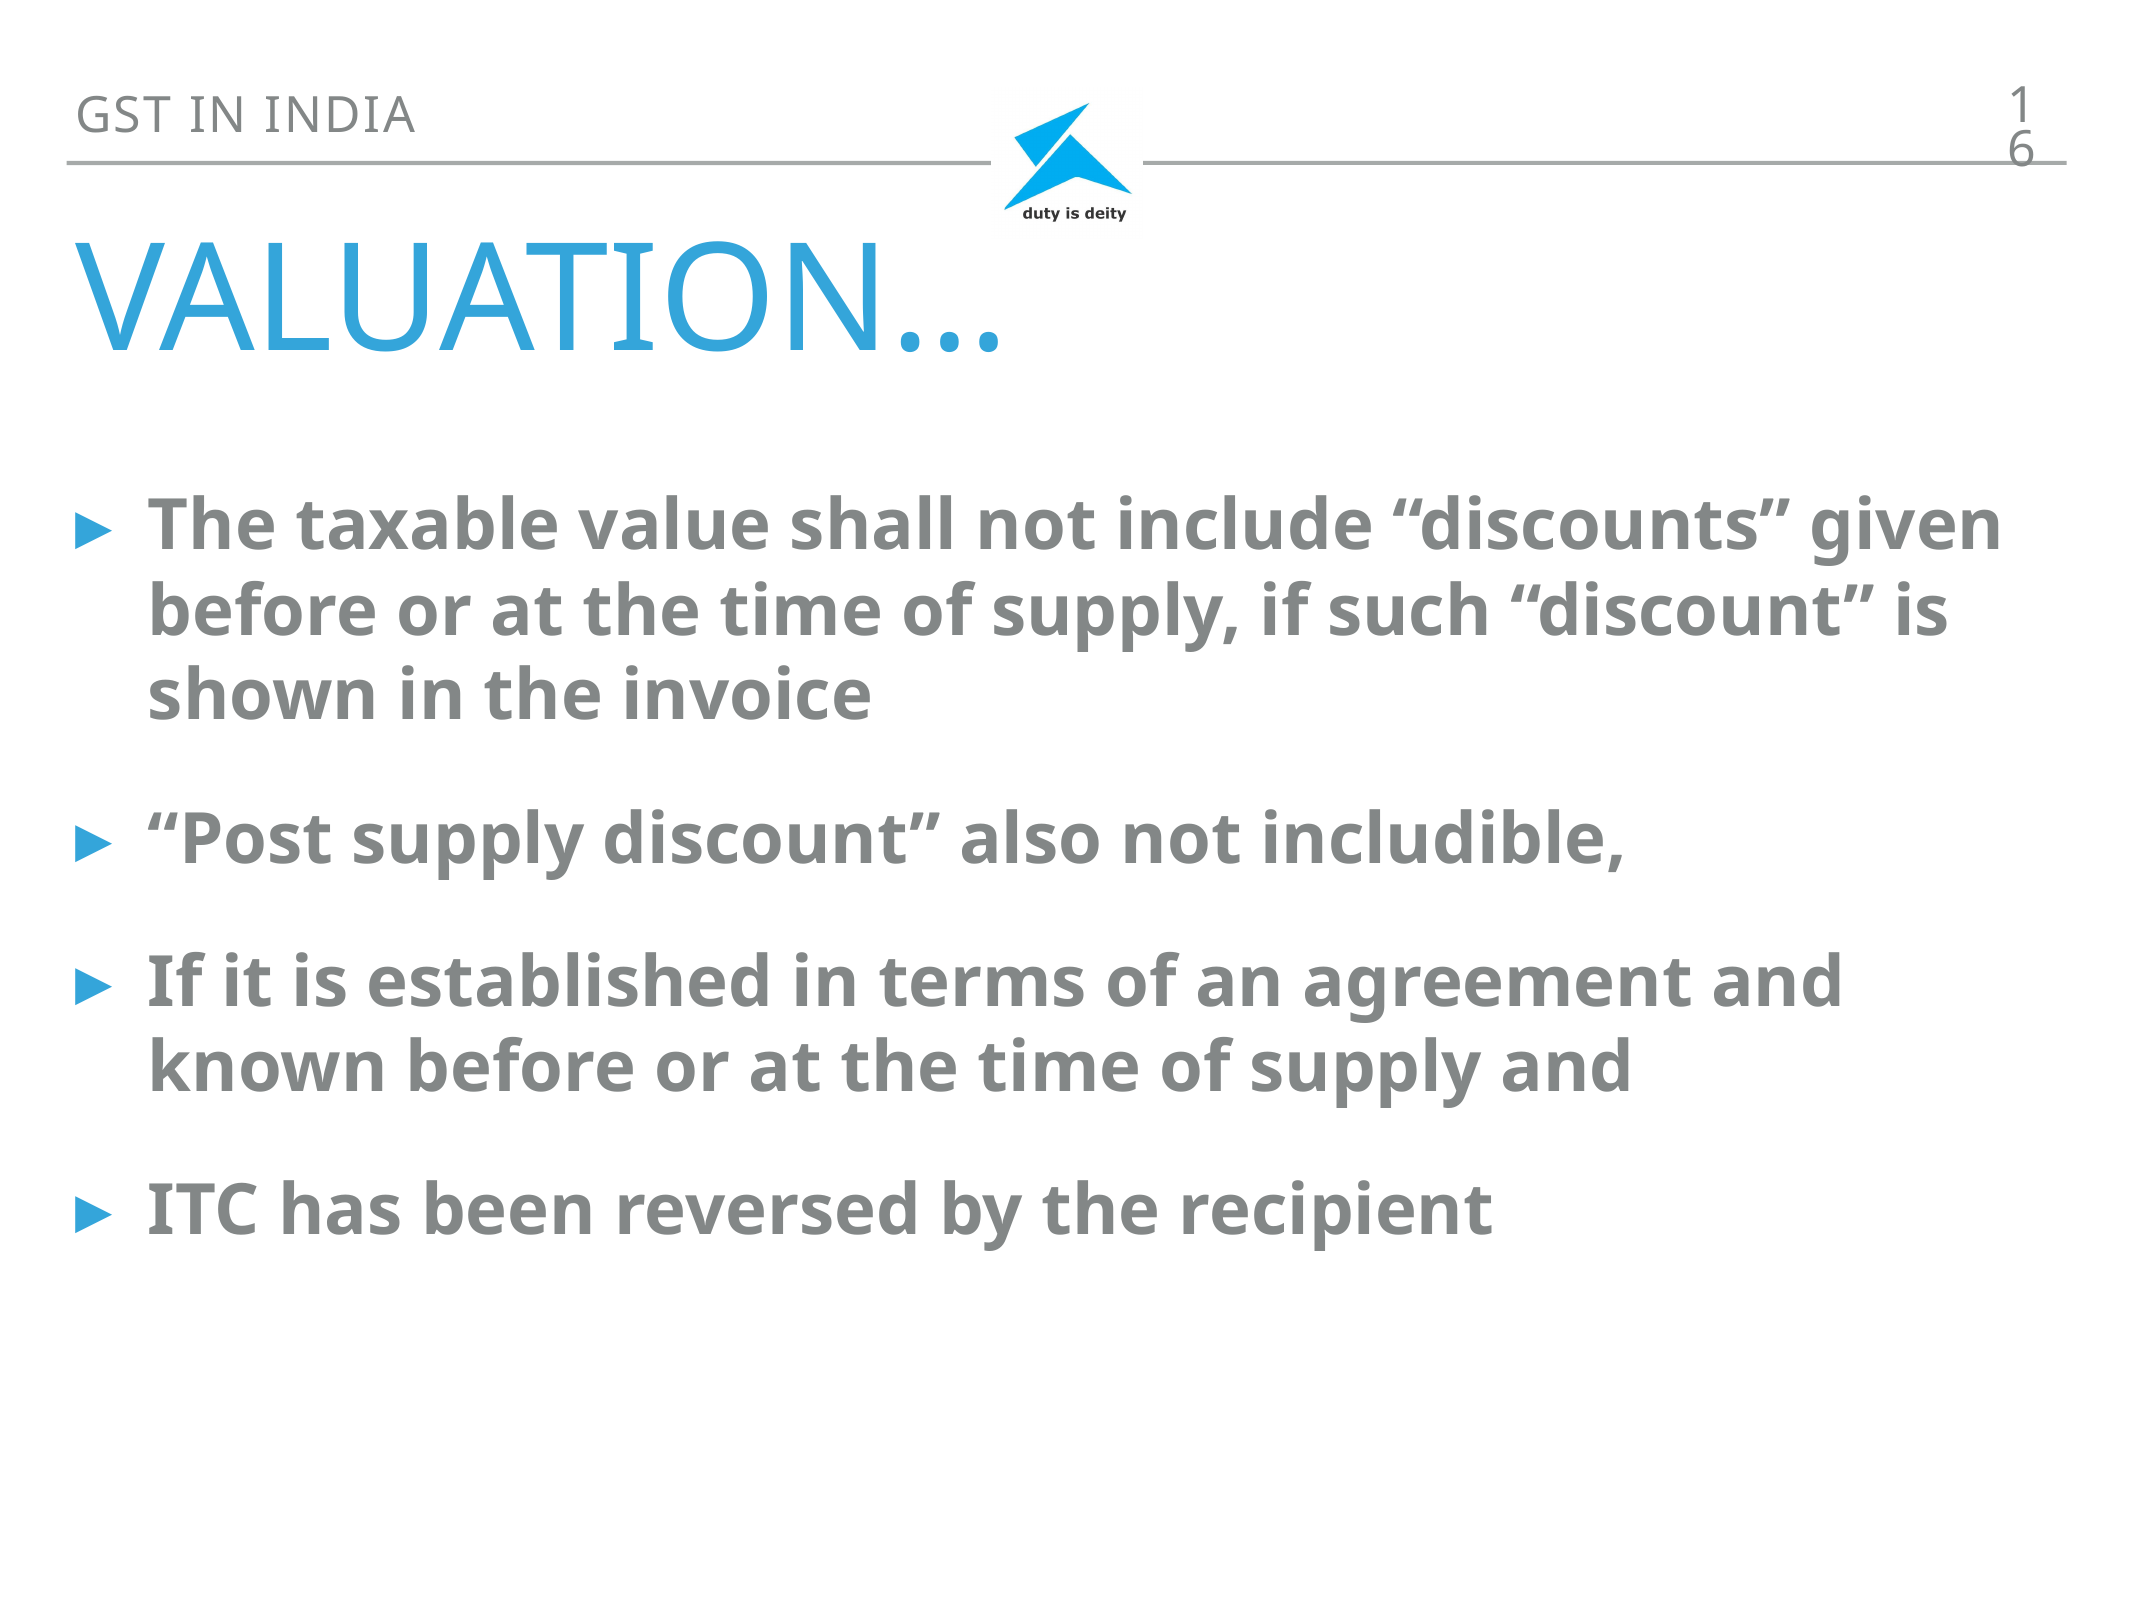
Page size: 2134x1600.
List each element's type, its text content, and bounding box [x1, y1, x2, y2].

slide_number 16 [1998, 70, 2067, 147]
list GST IN INDIA [66, 74, 1901, 151]
title VALUATION… [66, 226, 2068, 395]
picture [990, 87, 1143, 239]
list The taxable value shall not include “discounts” given before or at the time of supply, if such “discount” is shown in the invoice “Post supply discount” also not includible, If it is established in terms of an agreement and known before or at the time of supply and ITC has been reversed by the recipient [66, 470, 2068, 1474]
